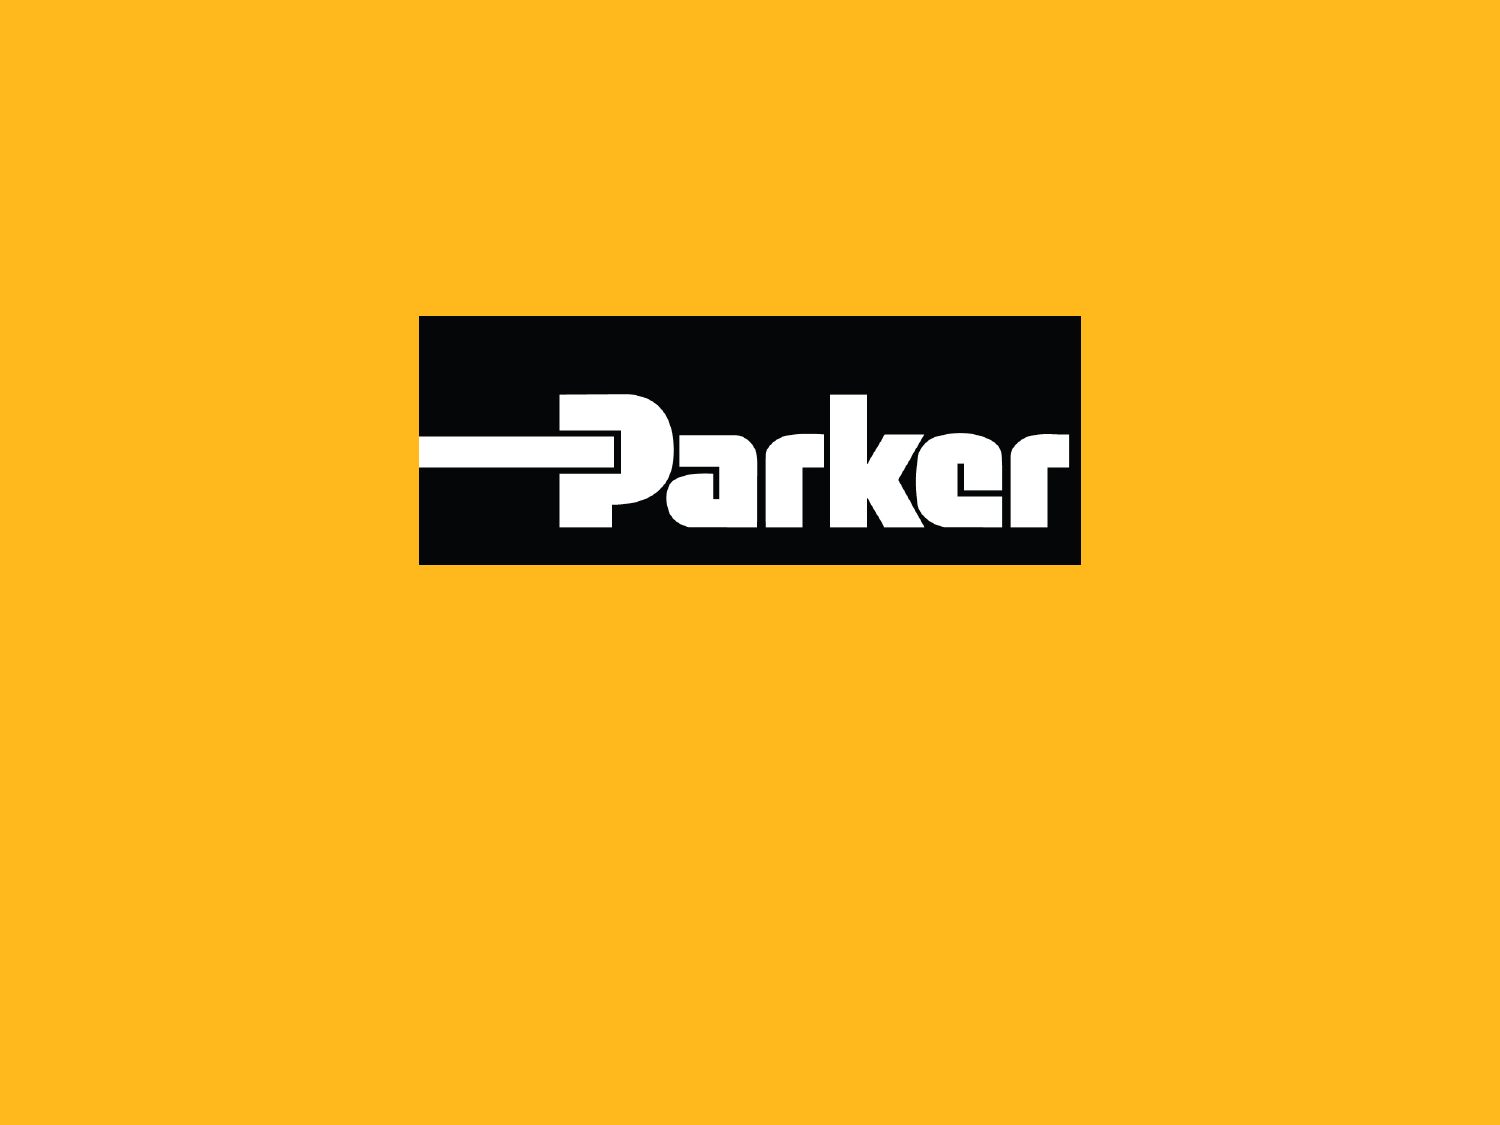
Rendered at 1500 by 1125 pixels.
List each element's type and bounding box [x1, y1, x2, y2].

picture [419, 316, 1081, 565]
text_box [0, 0, 1500, 1125]
